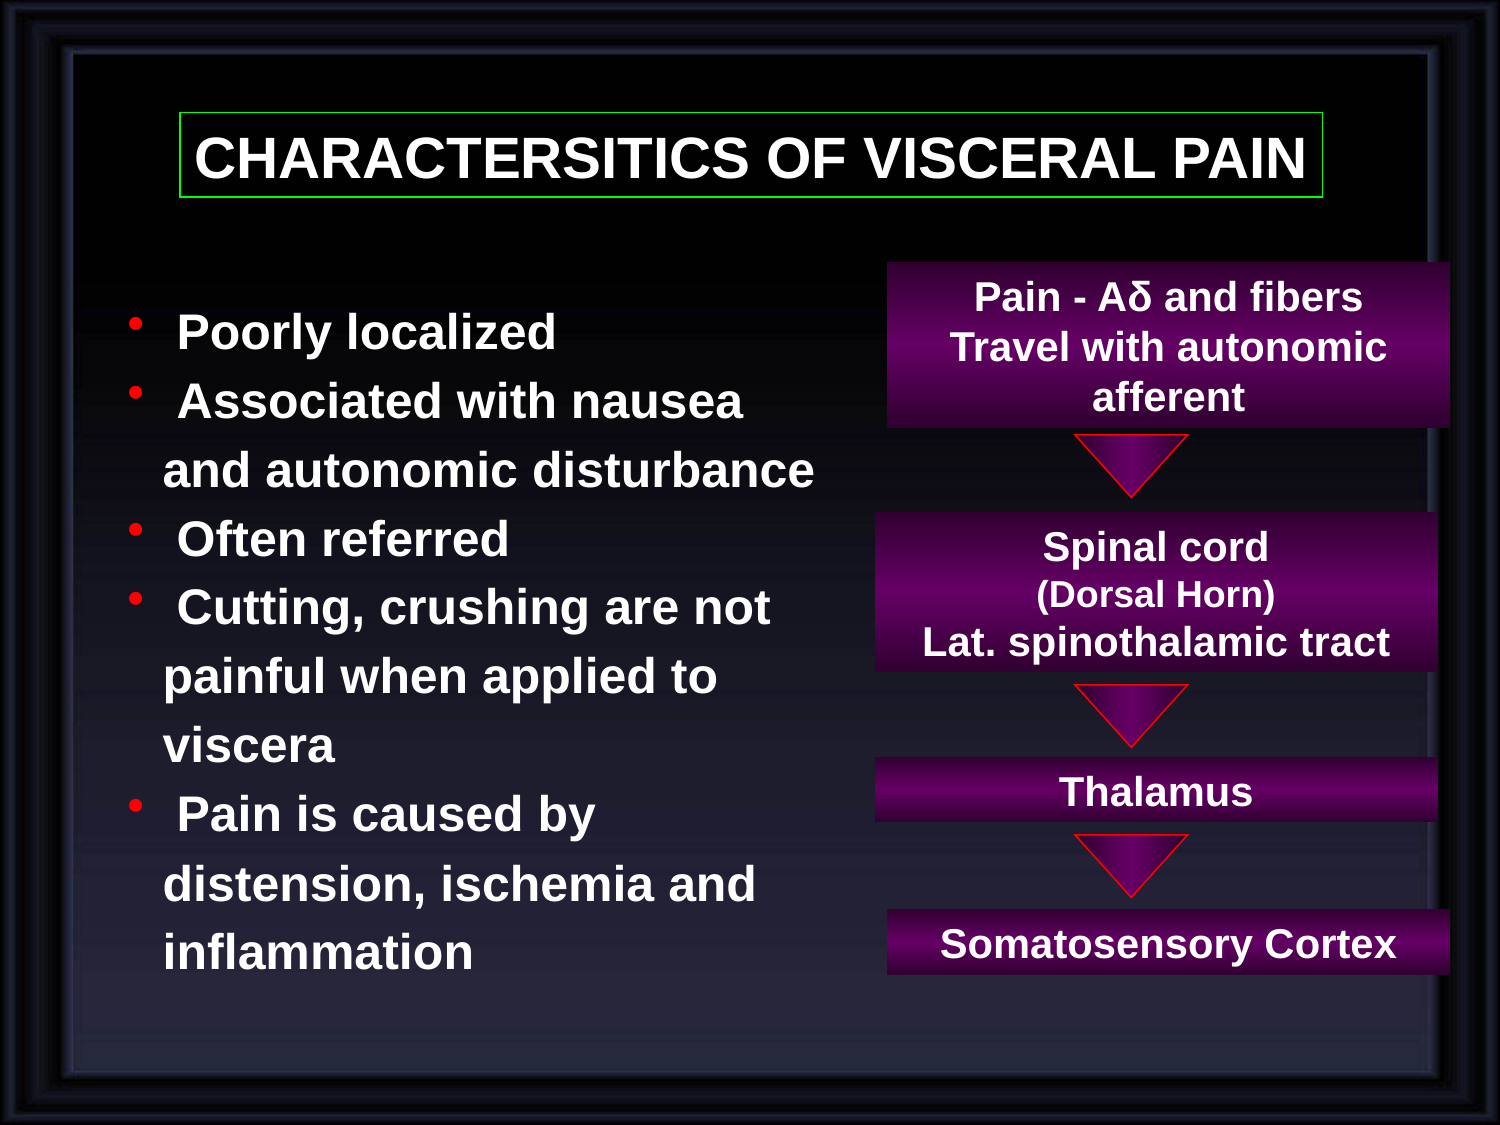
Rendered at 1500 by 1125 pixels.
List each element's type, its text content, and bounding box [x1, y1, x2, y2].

text_box Thalamus [875, 757, 1438, 822]
text_box CHARACTERSITICS OF VISCERAL PAIN [180, 112, 1323, 198]
text_box [1074, 434, 1188, 498]
text_box Poorly localized Associated with nausea and autonomic disturbance Often referred Cutting, crushing are not painful when applied to viscera Pain is caused by distension, ischemia and inflammation [112, 282, 850, 988]
text_box [1074, 684, 1188, 748]
picture [0, 0, 1500, 1125]
text_box Spinal cord (Dorsal Horn) Lat. spinothalamic tract [875, 512, 1438, 672]
text_box Somatosensory Cortex [887, 909, 1450, 975]
text_box [1074, 834, 1188, 898]
text_box Pain - Aδ and fibers Travel with autonomic afferent [887, 262, 1450, 428]
